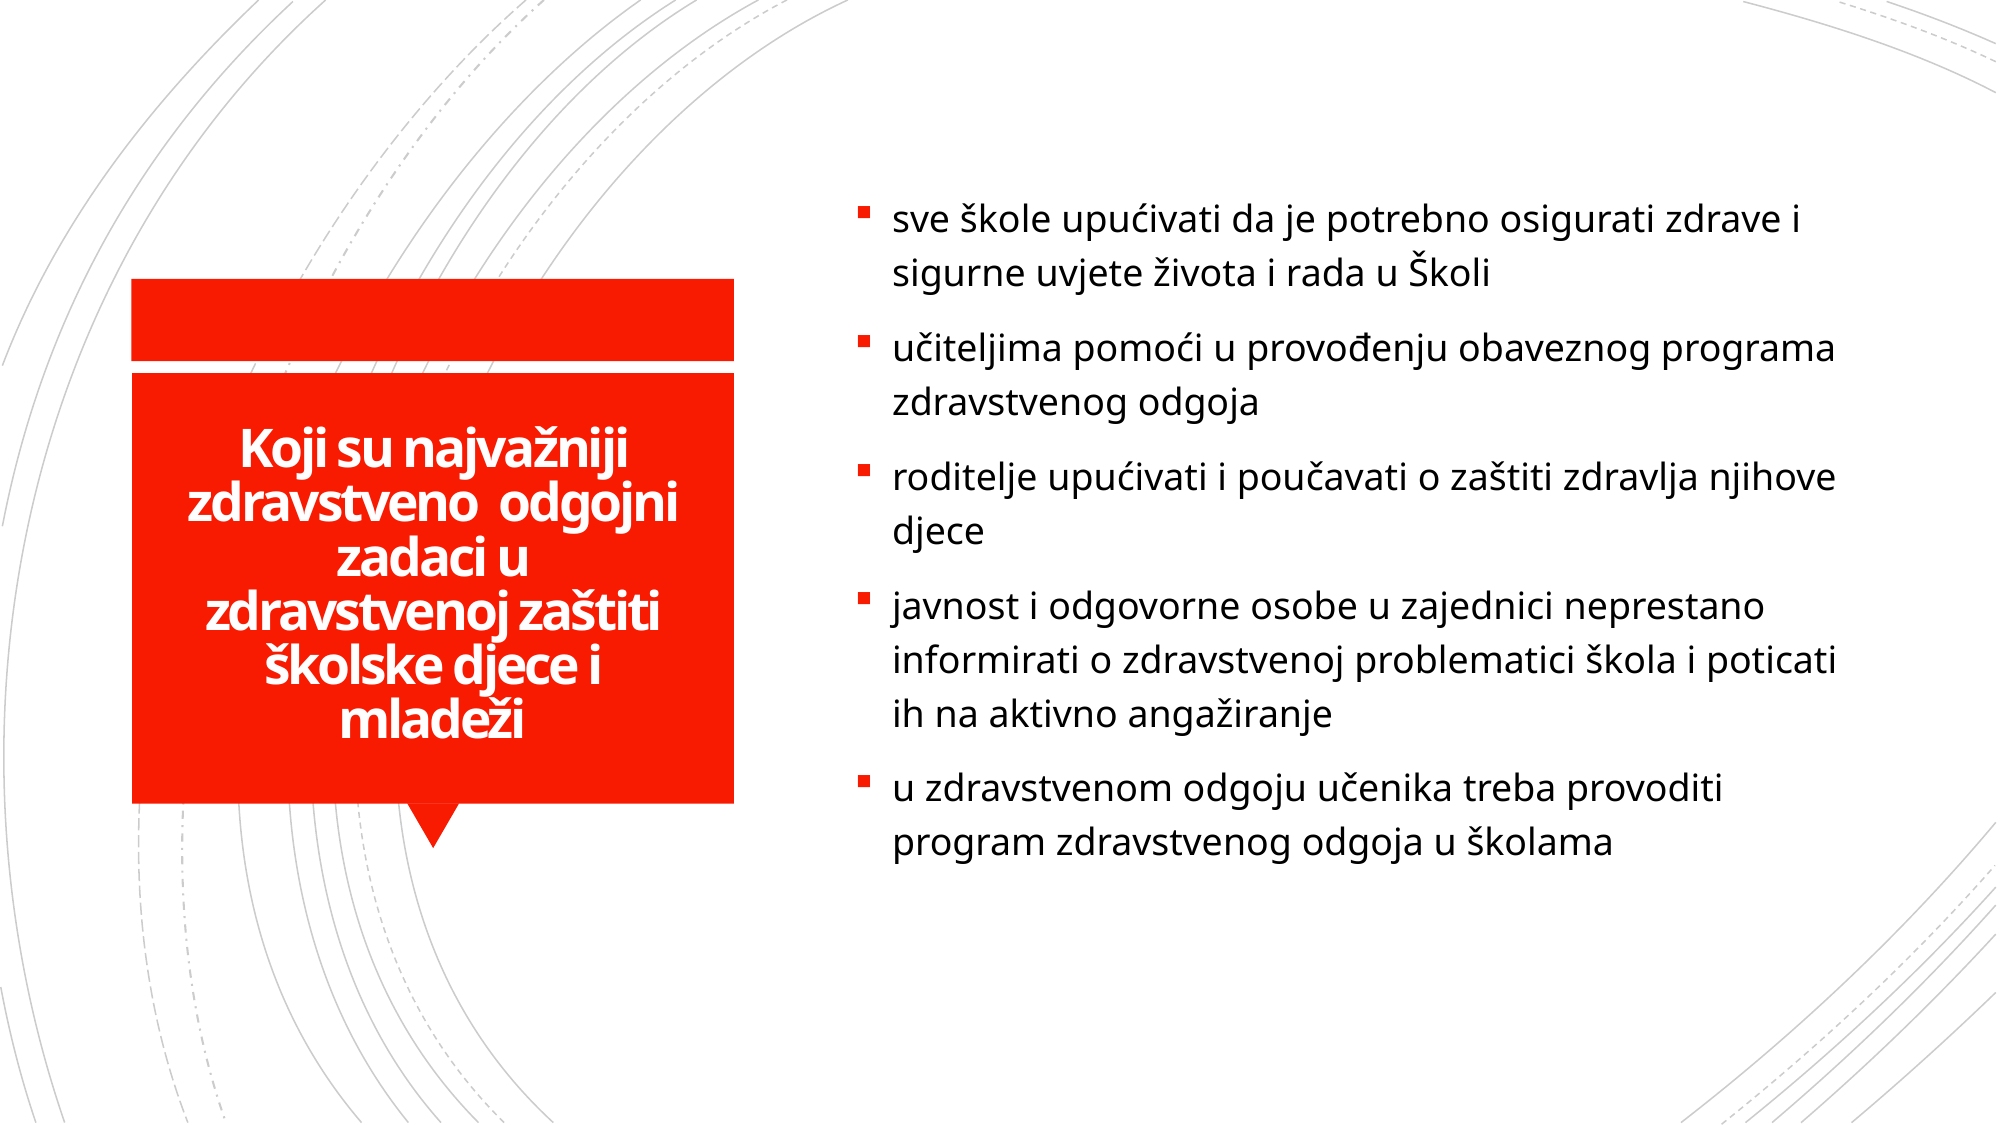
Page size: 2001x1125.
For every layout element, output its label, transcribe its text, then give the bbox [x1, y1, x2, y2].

list sve škole upućivati da je potrebno osigurati zdrave i sigurne uvjete života i rada u Školi učiteljima pomoći u provođenju obaveznog programa zdravstvenog odgoja roditelje upućivati i poučavati o zaštiti zdravlja njihove djece javnost i odgovorne osobe u zajednici neprestano informirati o zdravstvenoj problematici škola i poticati ih na aktivno angažiranje u zdravstvenom odgoju učenika treba provoditi program zdravstvenog odgoja u školama [839, 131, 1871, 993]
title Koji su najvažniji zdravstveno odgojni zadaci u zdravstvenoj zaštiti školske djece i mladeži [145, 385, 720, 789]
